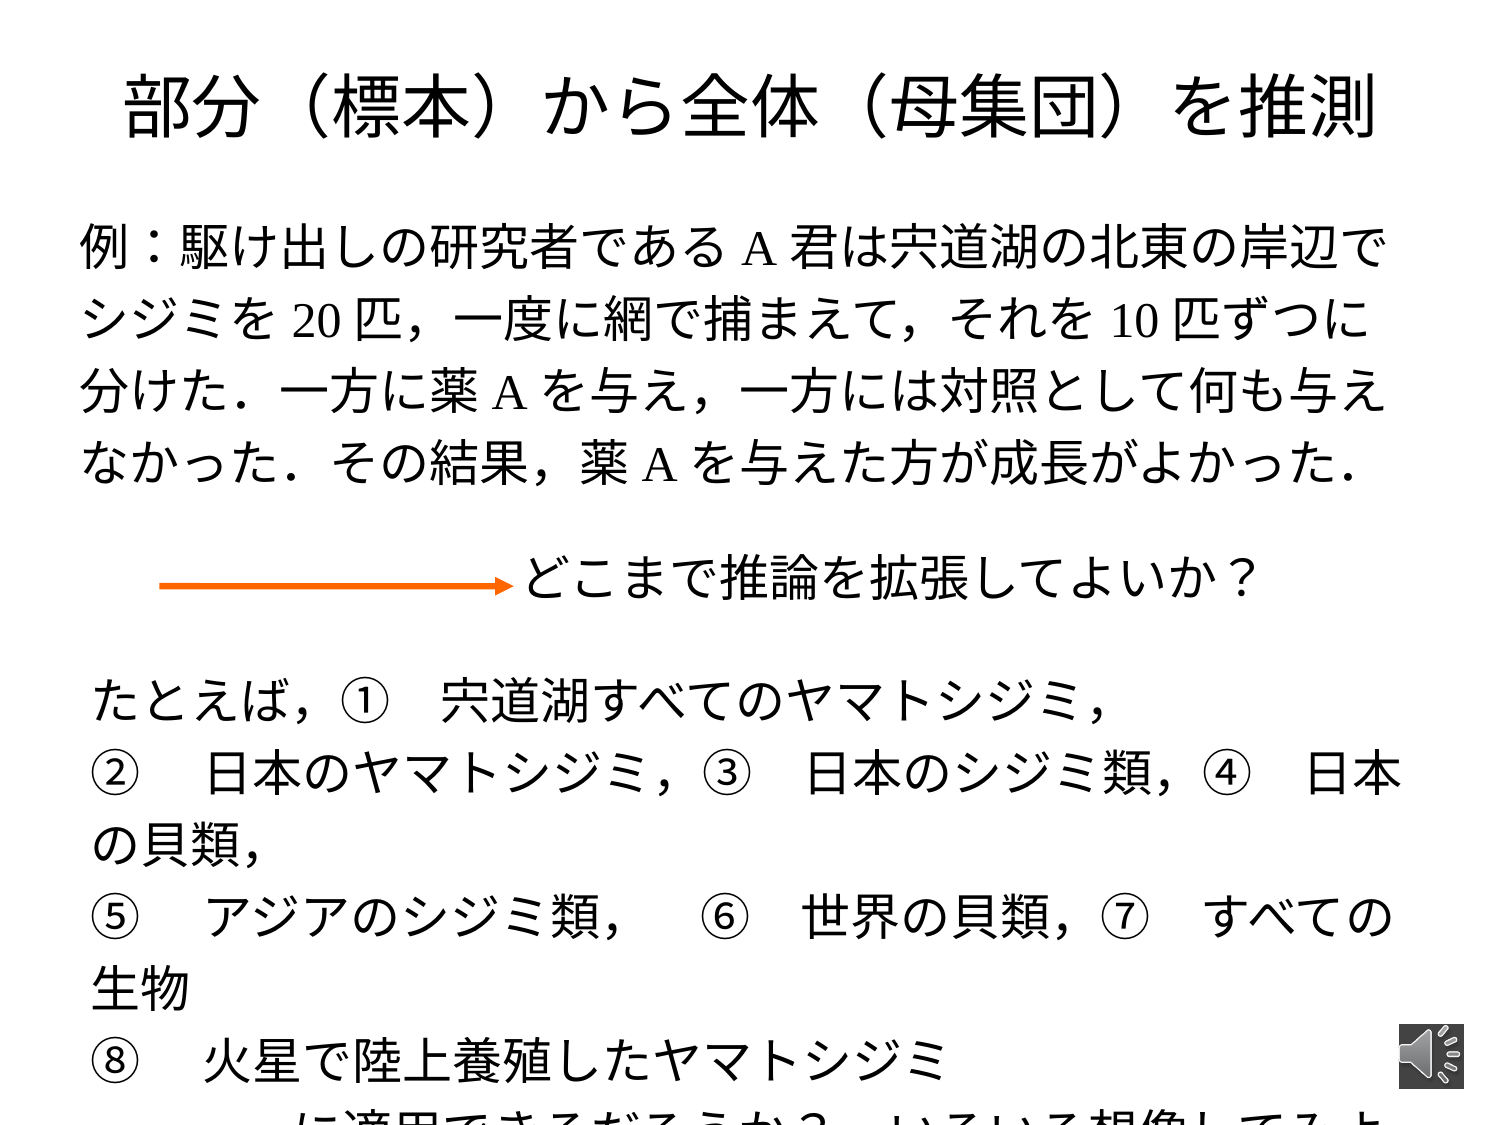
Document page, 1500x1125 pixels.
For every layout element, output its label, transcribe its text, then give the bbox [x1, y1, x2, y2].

text_box 例：駆け出しの研究者であるA君は宍道湖の北東の岸辺でシジミを20匹，一度に網で捕まえて，それを10匹ずつに分けた．一方に薬Aを与え，一方には対照として何も与えなかった．その結果，薬Aを与えた方が成長がよかった． [64, 196, 1424, 499]
text_box たとえば，① 宍道湖すべてのヤマトシジミ， ② 日本のヤマトシジミ，③ 日本のシジミ類，④ 日本の貝類， ⑤ アジアのシジミ類， ⑥ 世界の貝類，⑦ すべての生物 ⑧ 火星で陸上養殖したヤマトシジミ に適用できるだろうか？ いろいろ想像してみよう． [75, 650, 1445, 1125]
text_box [159, 579, 506, 593]
text_box どこまで推論を拡張してよいか？ [506, 538, 1283, 614]
title 部分（標本）から全体（母集団）を推測 [75, 45, 1425, 164]
picture [1397, 1022, 1465, 1090]
